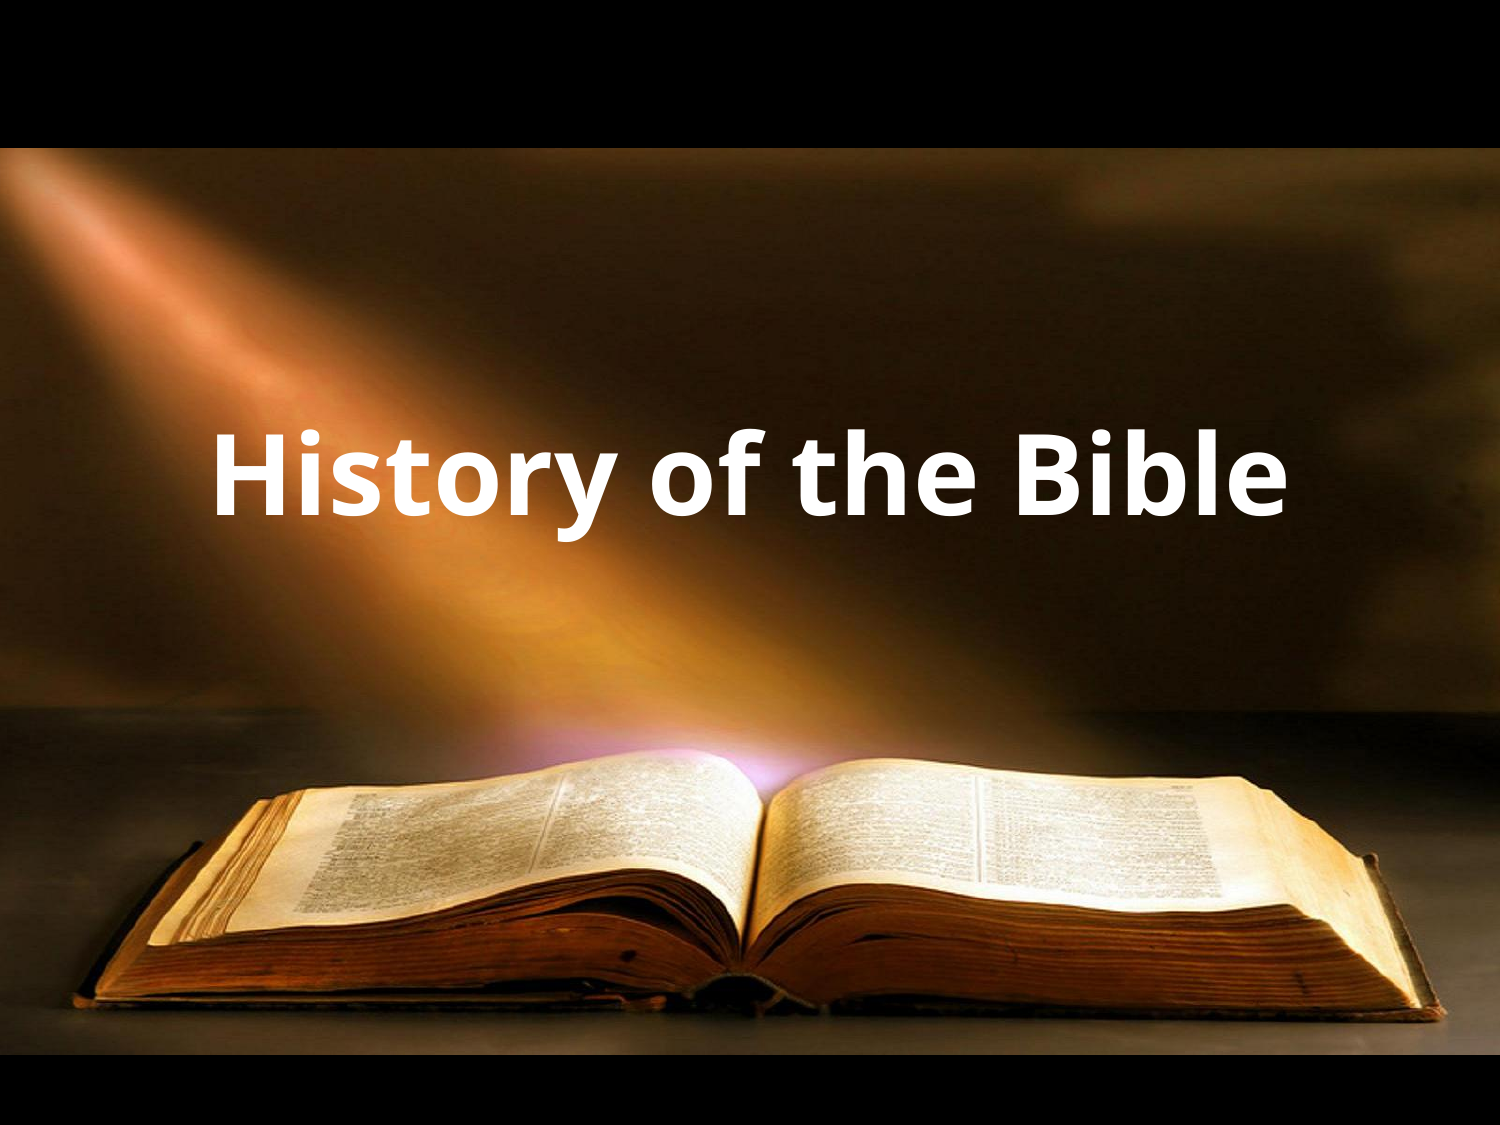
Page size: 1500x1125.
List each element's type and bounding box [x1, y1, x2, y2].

picture [0, 148, 1500, 1055]
